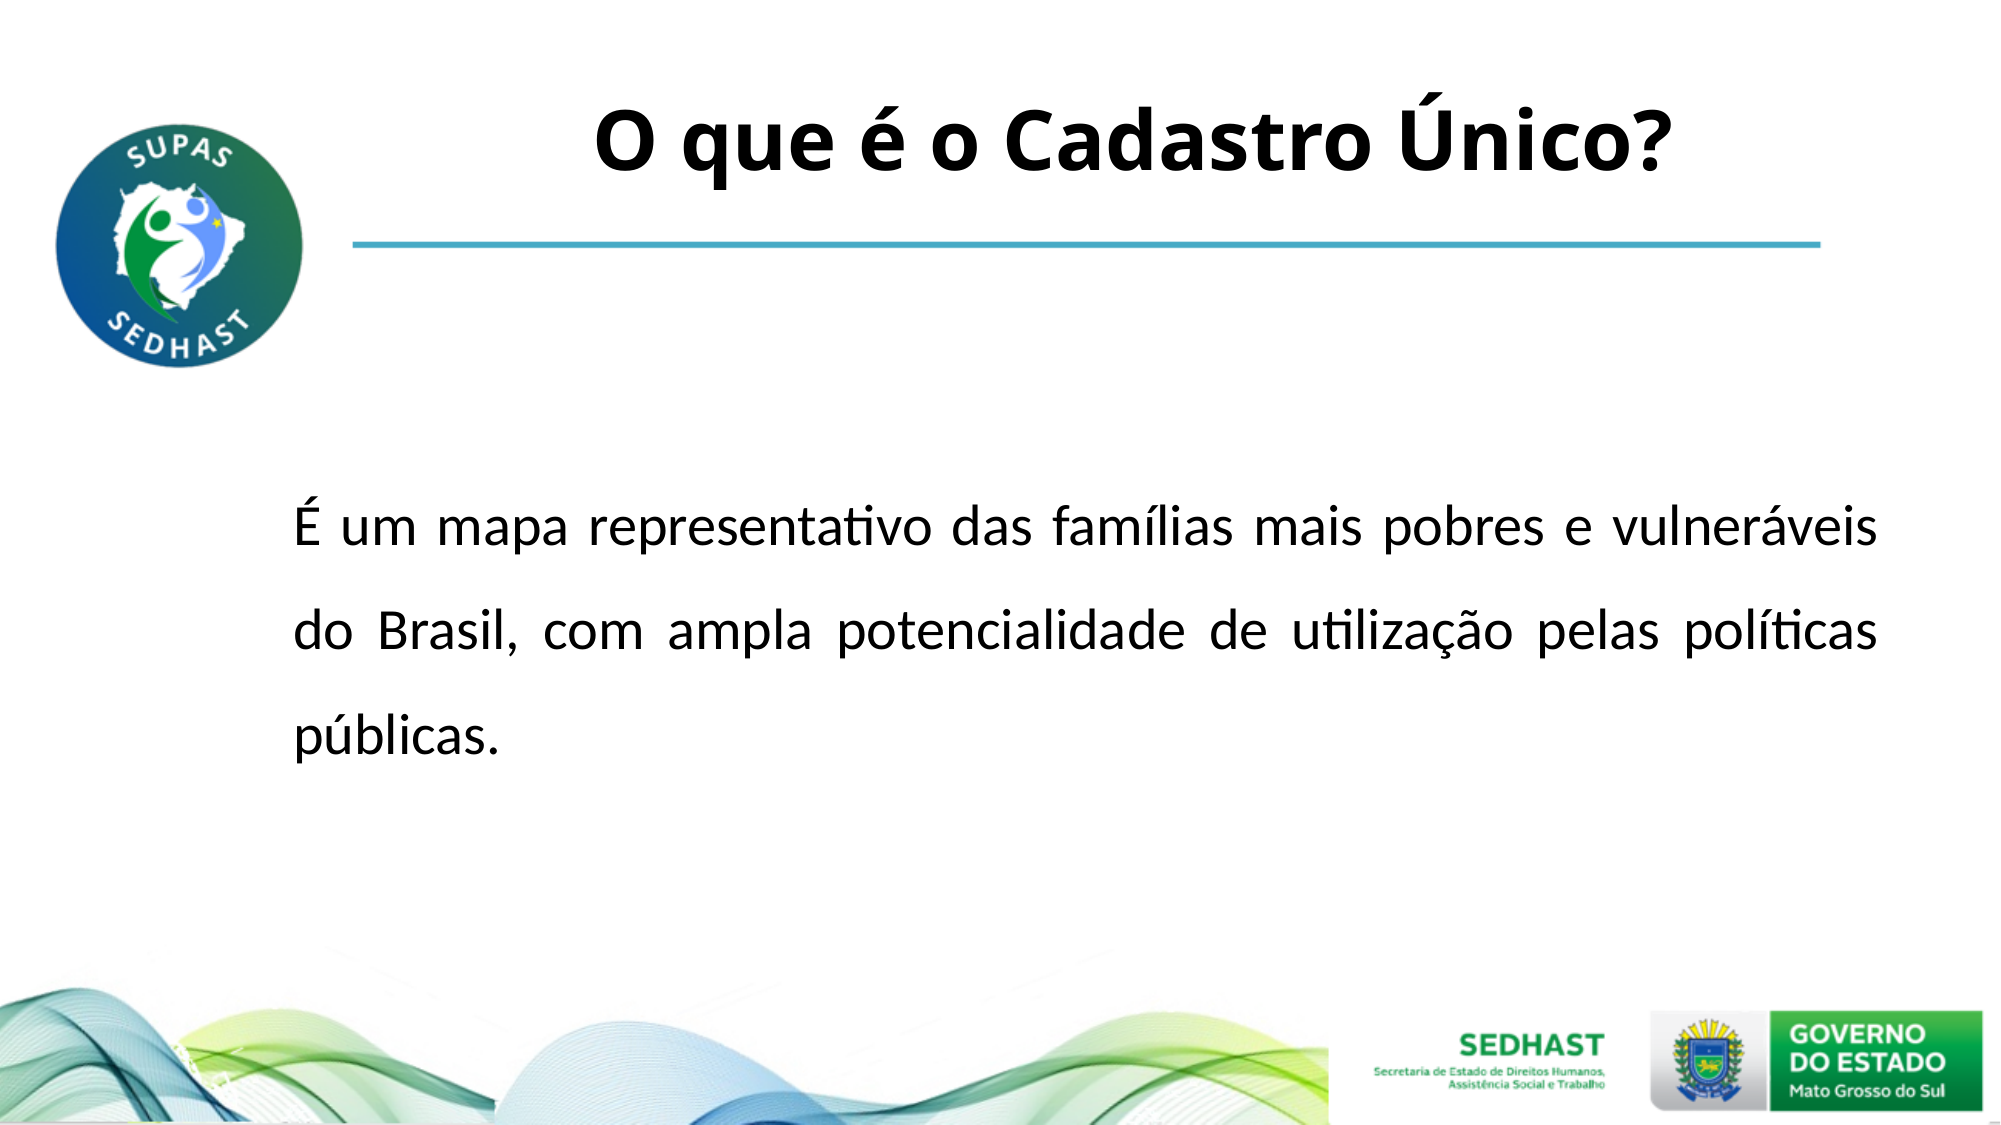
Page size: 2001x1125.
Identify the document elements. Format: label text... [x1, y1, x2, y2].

list É um mapa representativo das famílias mais pobres e vulneráveis do Brasil, com ampla potencialidade de utilização pelas políticas públicas. [278, 269, 1895, 984]
title O que é o Cadastro Único? [328, 82, 2000, 300]
picture [0, 0, 2001, 1125]
